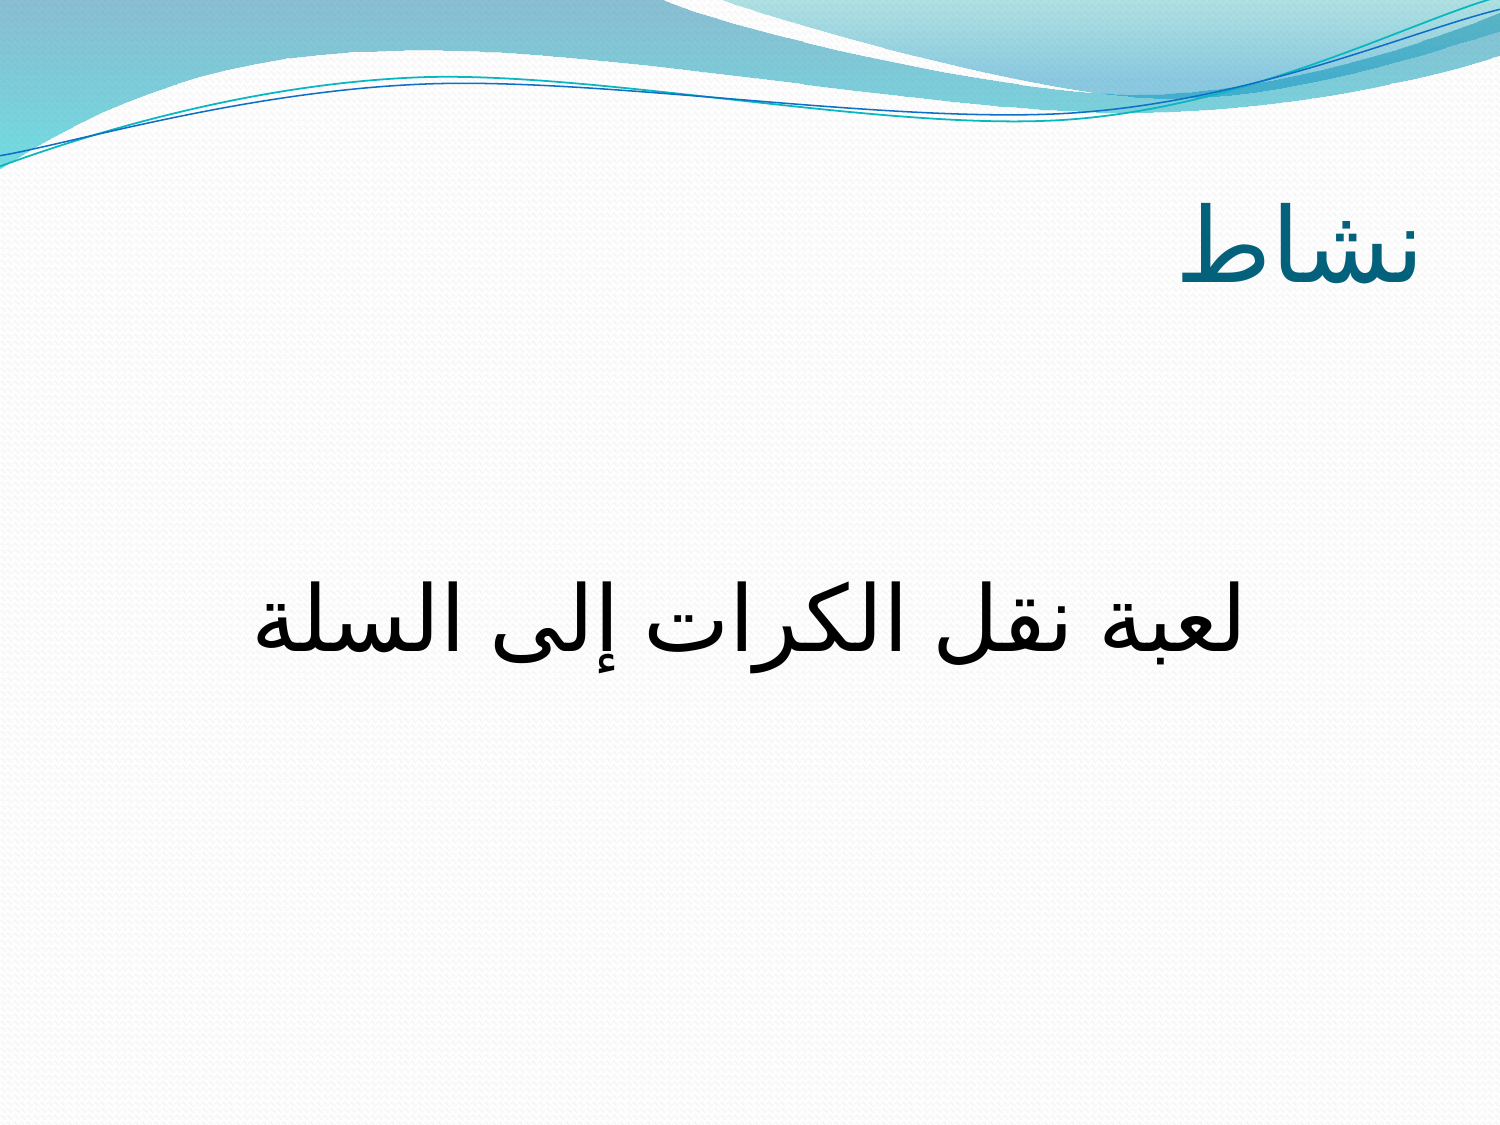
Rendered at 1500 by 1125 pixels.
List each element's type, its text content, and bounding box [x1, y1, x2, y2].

title نشاط [75, 115, 1425, 303]
list لعبة نقل الكرات إلى السلة [75, 317, 1425, 1038]
